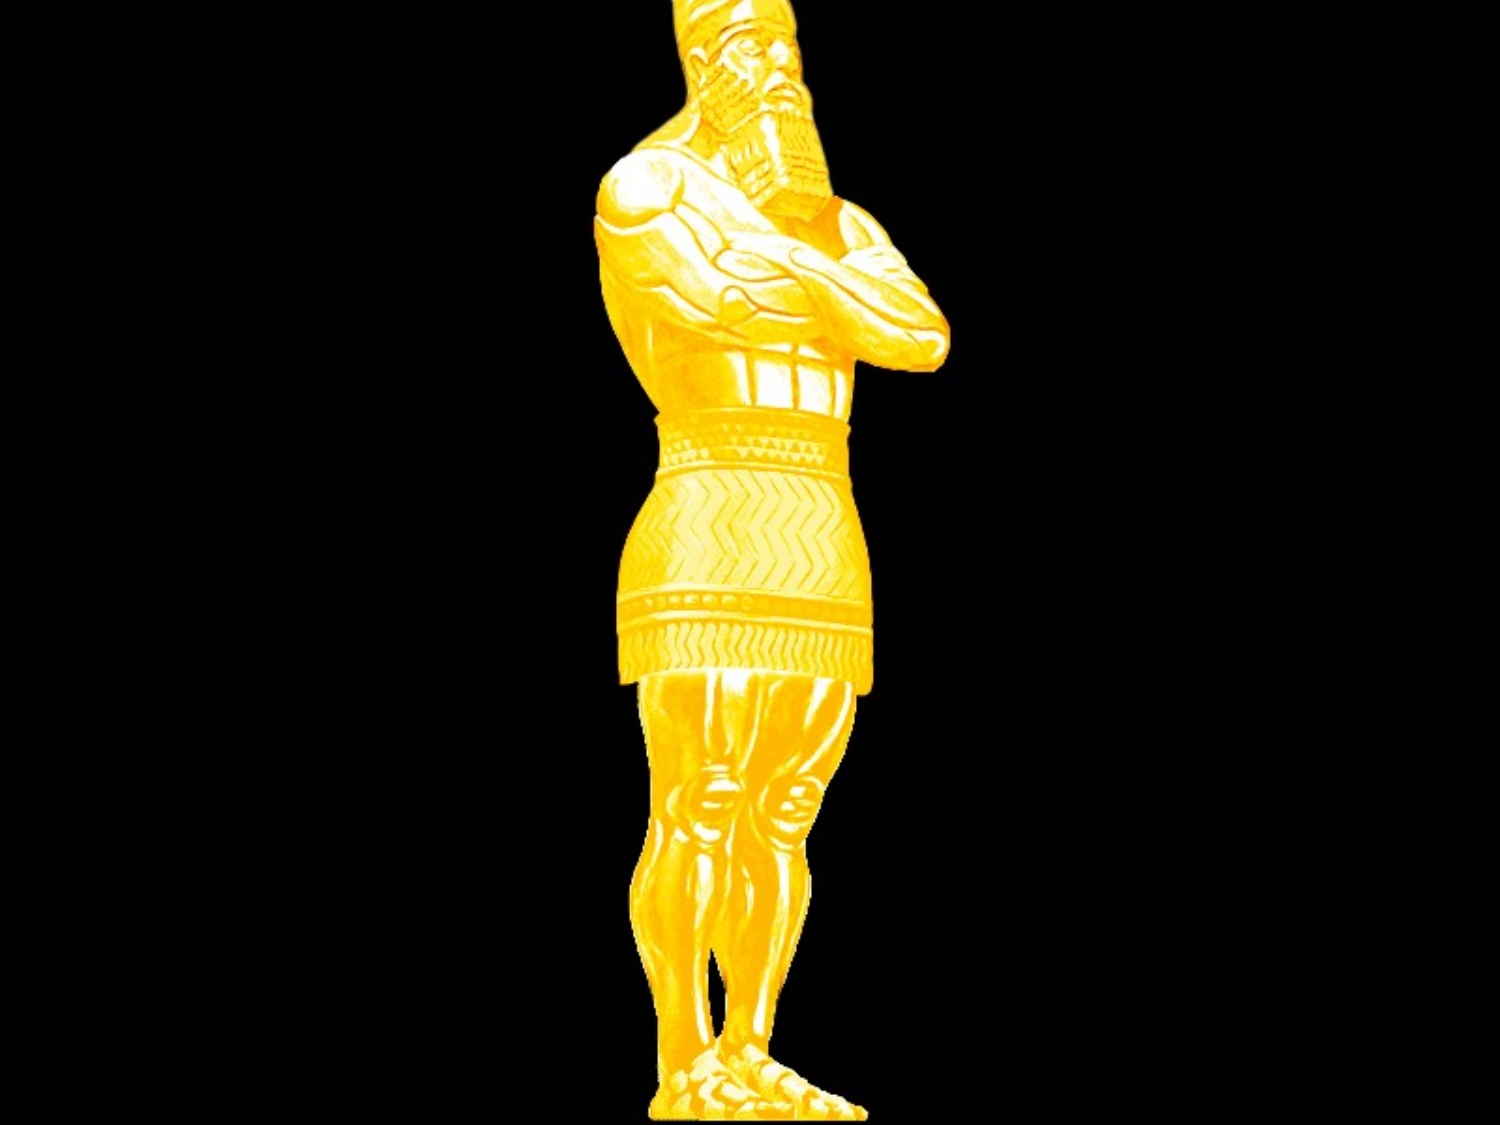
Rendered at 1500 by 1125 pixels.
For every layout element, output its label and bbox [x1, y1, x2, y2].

list [0, 0, 1500, 1125]
